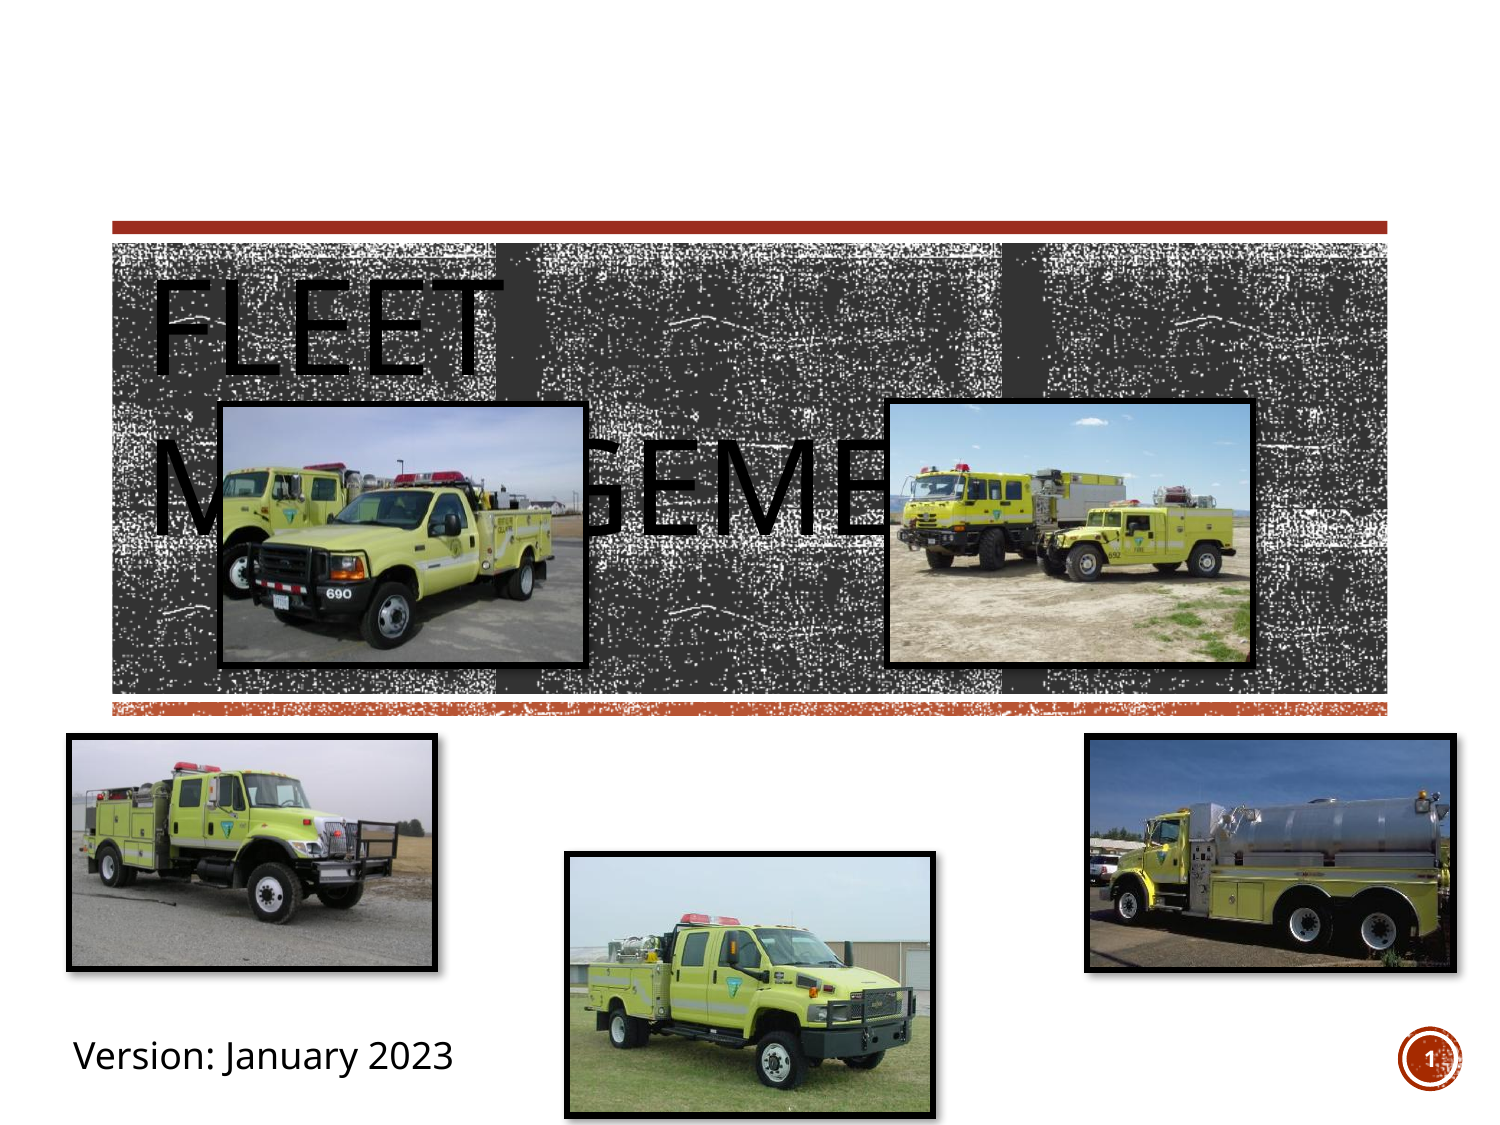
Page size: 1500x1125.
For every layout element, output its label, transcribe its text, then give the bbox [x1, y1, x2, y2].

title FLEET MANAGEMENT [129, 234, 1375, 732]
text_box Version: January 2023 [58, 1024, 470, 1085]
picture [223, 407, 583, 663]
picture [72, 740, 432, 966]
picture [1090, 739, 1450, 967]
subtitle UNIT 2 [131, 720, 1375, 896]
picture [890, 404, 1251, 663]
picture [570, 857, 930, 1113]
